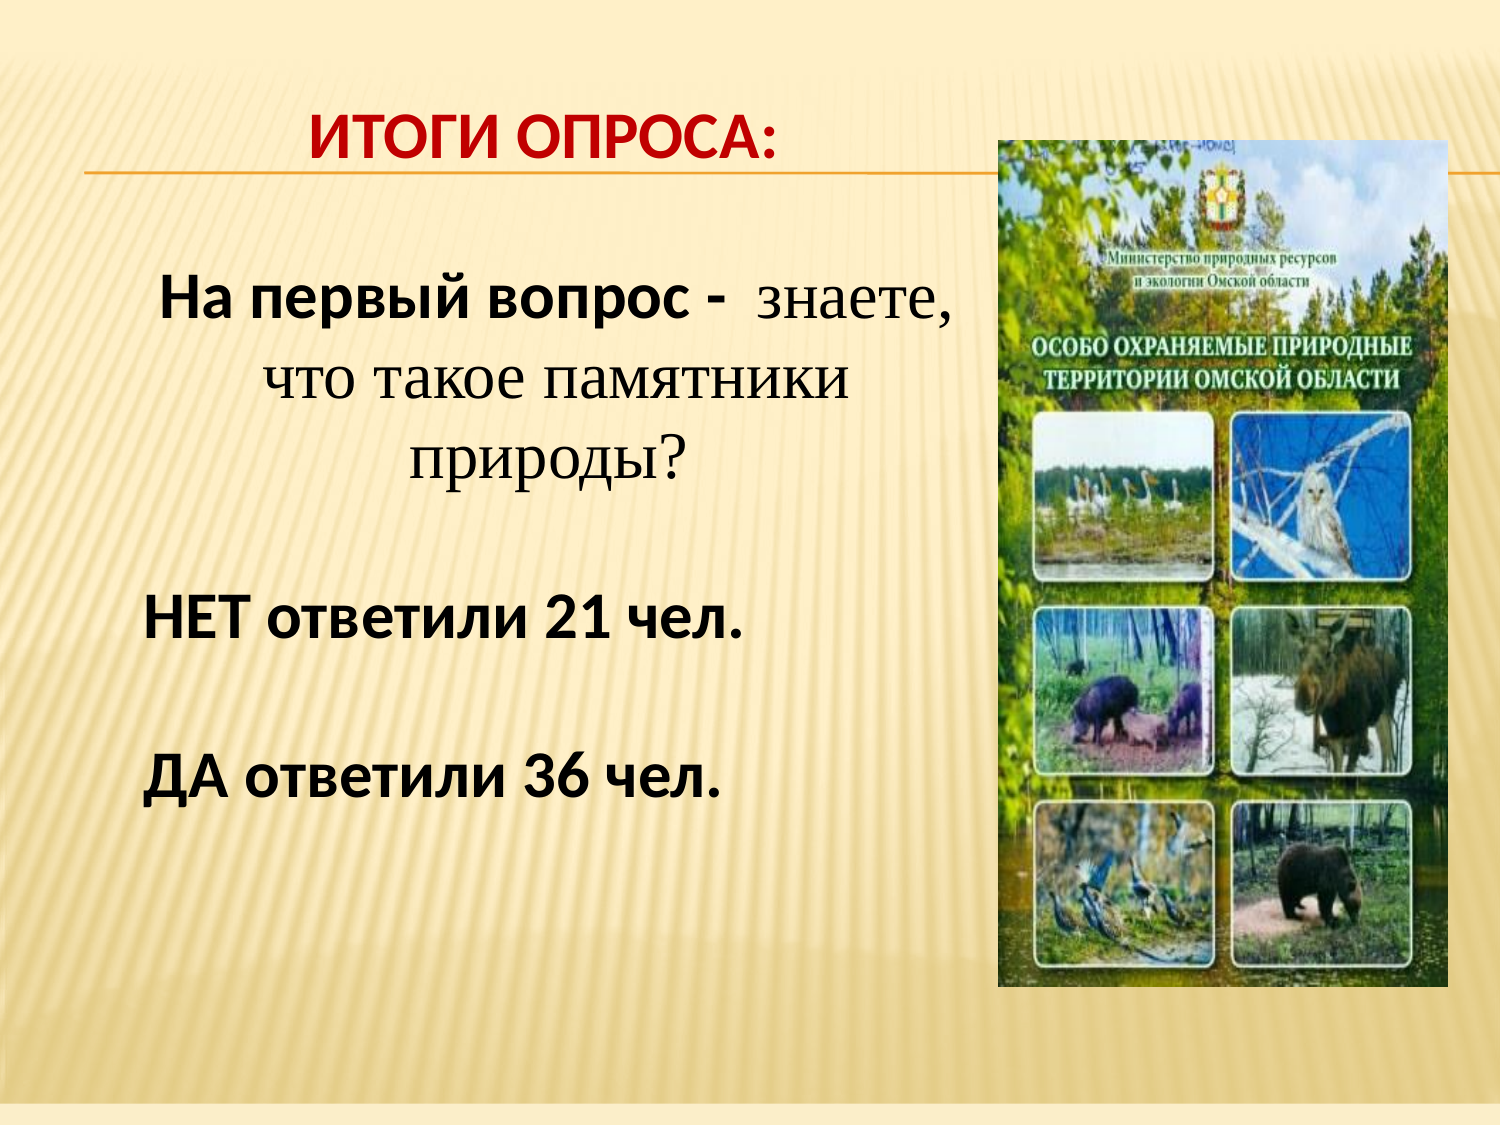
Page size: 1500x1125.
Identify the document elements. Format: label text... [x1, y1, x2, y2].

picture [998, 140, 1448, 987]
text_box ИТОГИ ОПРОСА: На первый вопрос - знаете, что такое памятники природы? НЕТ ответили 21 чел. ДА ответили 36 чел. [128, 4, 985, 819]
